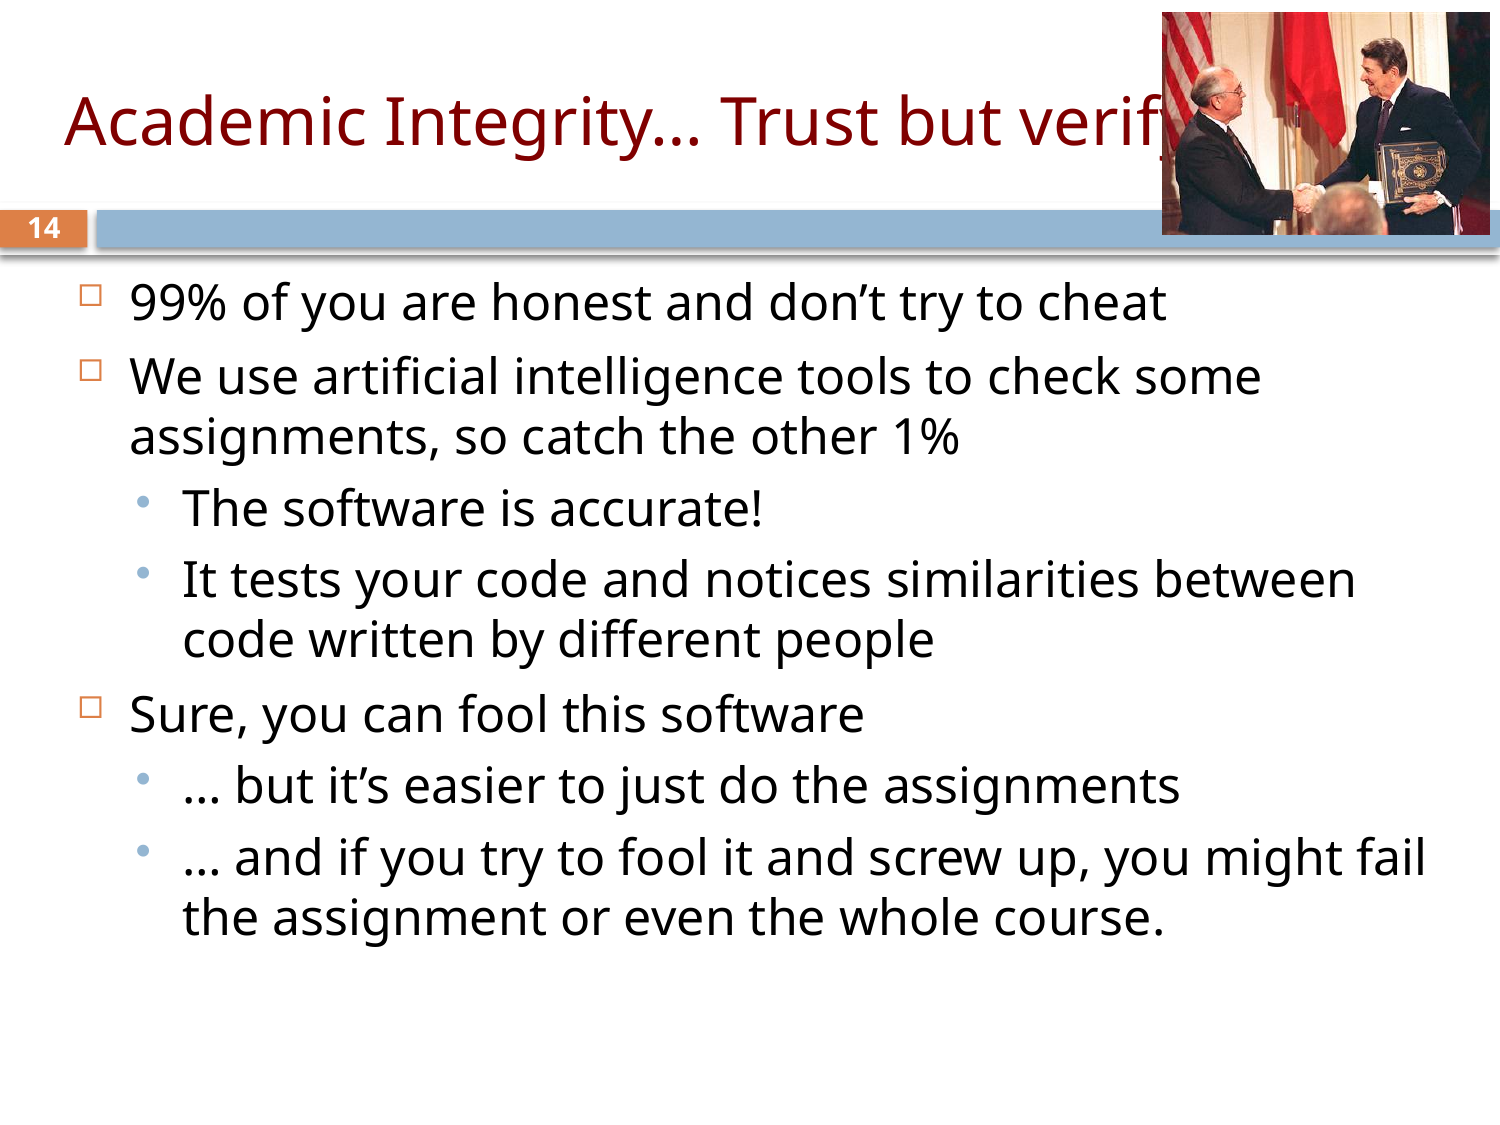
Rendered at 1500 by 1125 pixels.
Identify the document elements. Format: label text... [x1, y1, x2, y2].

title Academic Integrity… Trust but verify! [50, 37, 1156, 200]
slide_number 14 [0, 208, 88, 249]
picture [1162, 12, 1490, 236]
list 99% of you are honest and don’t try to cheat We use artificial intelligence tools to check some assignments, so catch the other 1% The software is accurate! It tests your code and notices similarities between code written by different people Sure, you can fool this software … but it’s easier to just do the assignments … and if you try to fool it and screw up, you might fail the assignment or even the whole course. [62, 262, 1463, 1075]
